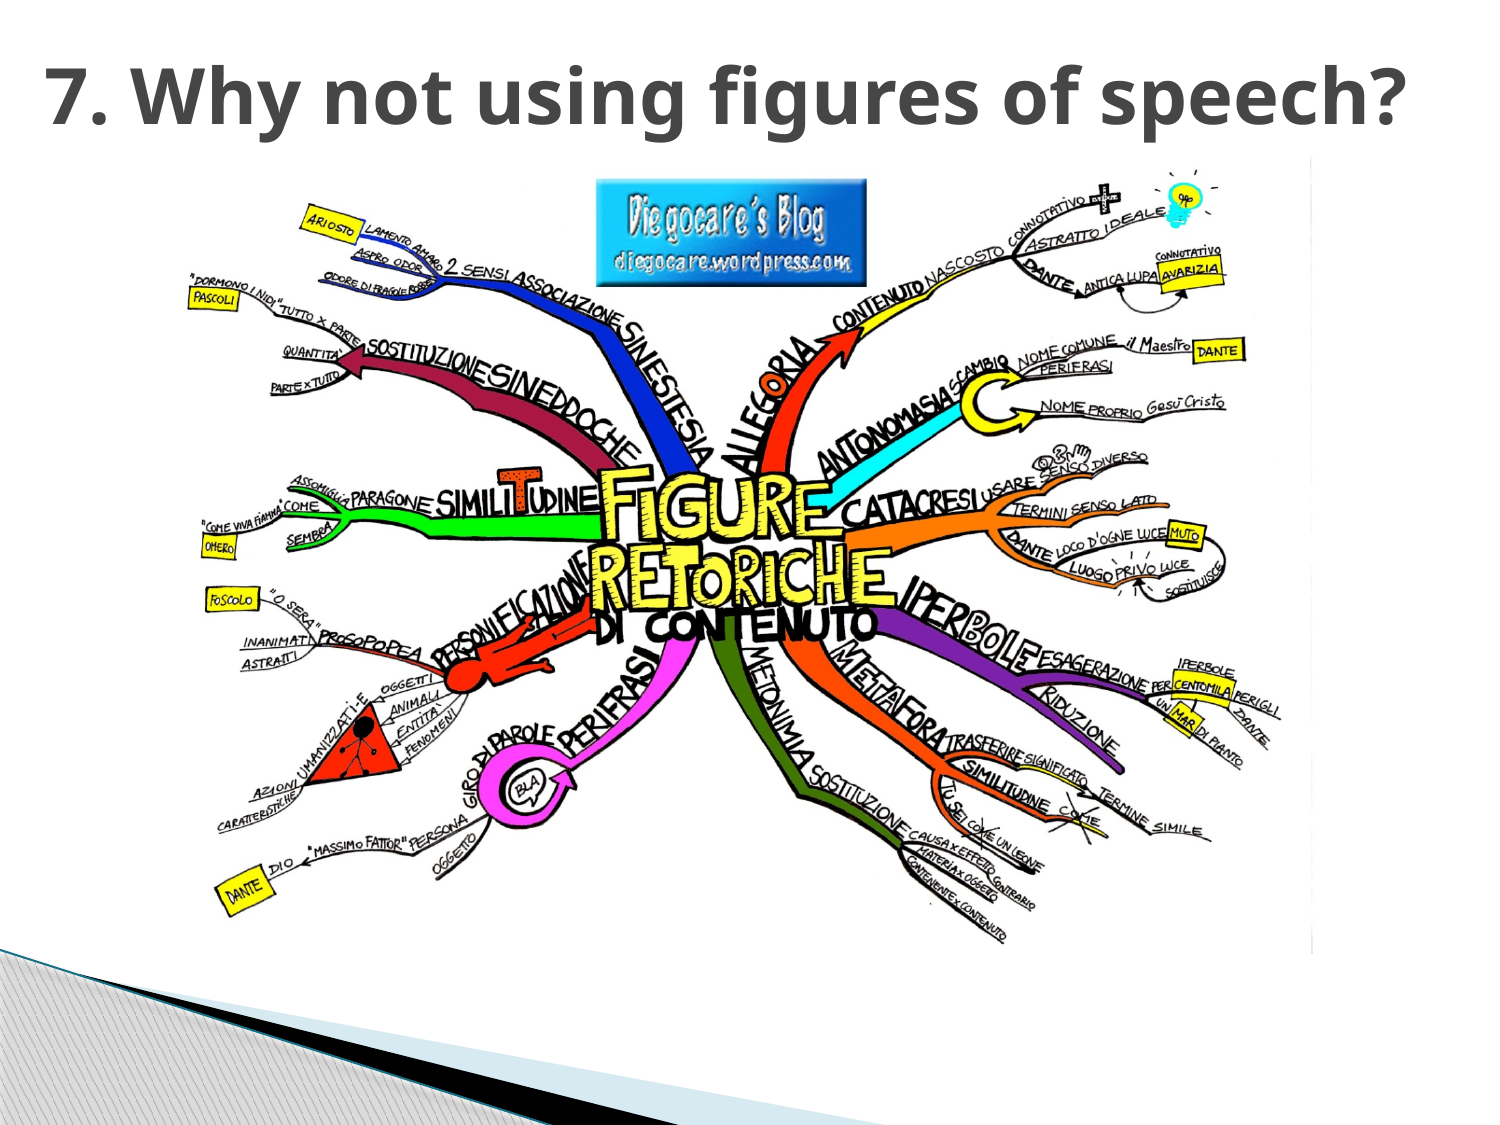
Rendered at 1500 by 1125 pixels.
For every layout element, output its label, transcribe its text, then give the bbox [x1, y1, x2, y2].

picture [176, 148, 1318, 955]
title 7. Why not using figures of speech? [29, 0, 1455, 187]
